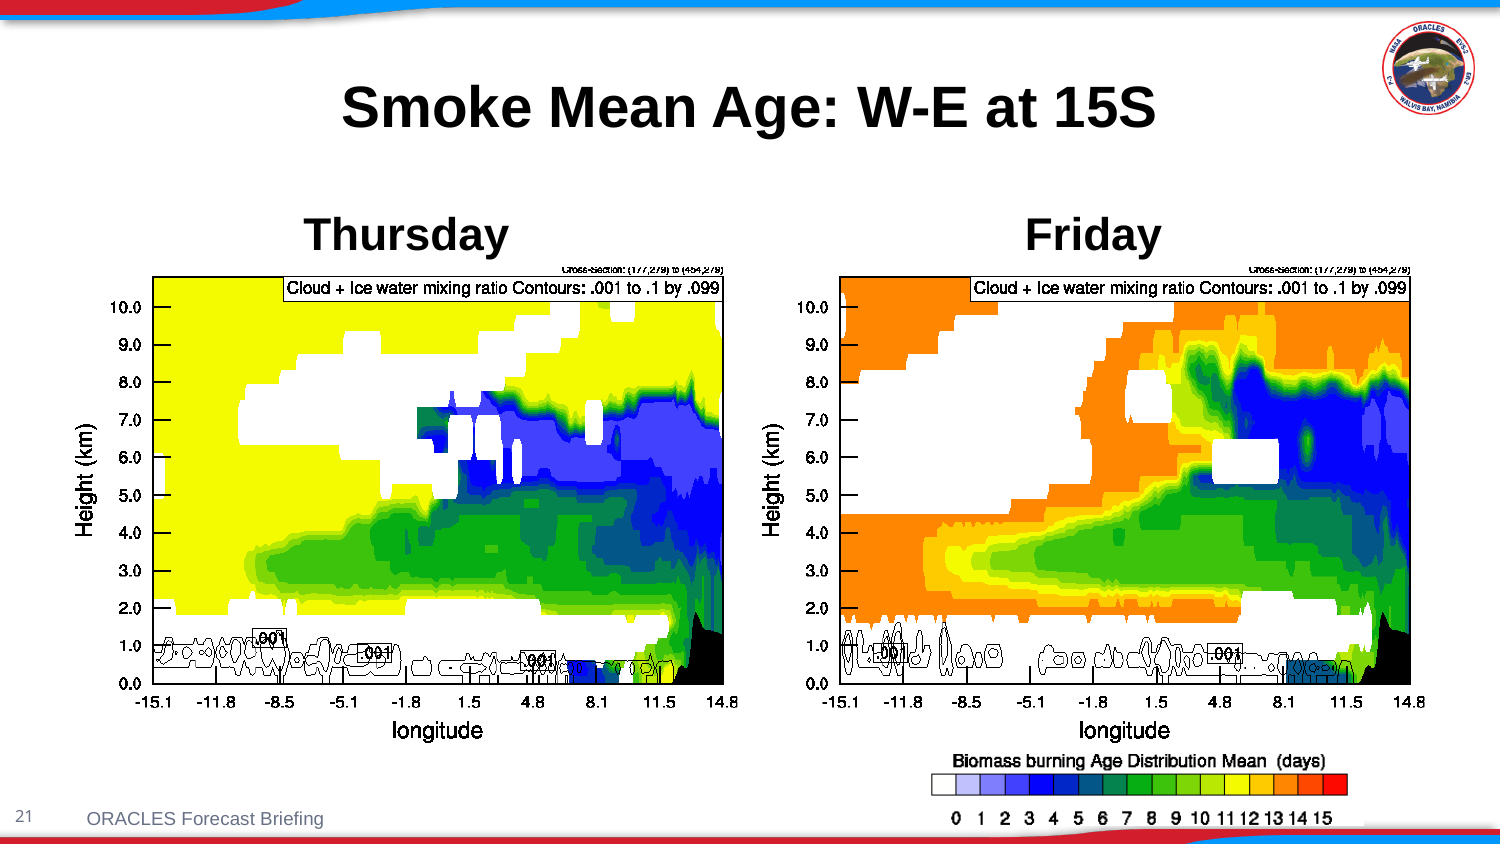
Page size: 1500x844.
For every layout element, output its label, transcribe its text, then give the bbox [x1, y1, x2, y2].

title Smoke Mean Age: W-E at 15S [75, 33, 1425, 175]
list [74, 267, 738, 754]
picture [919, 754, 1365, 826]
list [761, 267, 1426, 754]
footer ORACLES Forecast Briefing [71, 792, 786, 838]
picture [1382, 21, 1475, 115]
list Friday [762, 188, 1425, 266]
list Thursday [75, 188, 738, 266]
slide_number 21 [0, 794, 68, 838]
